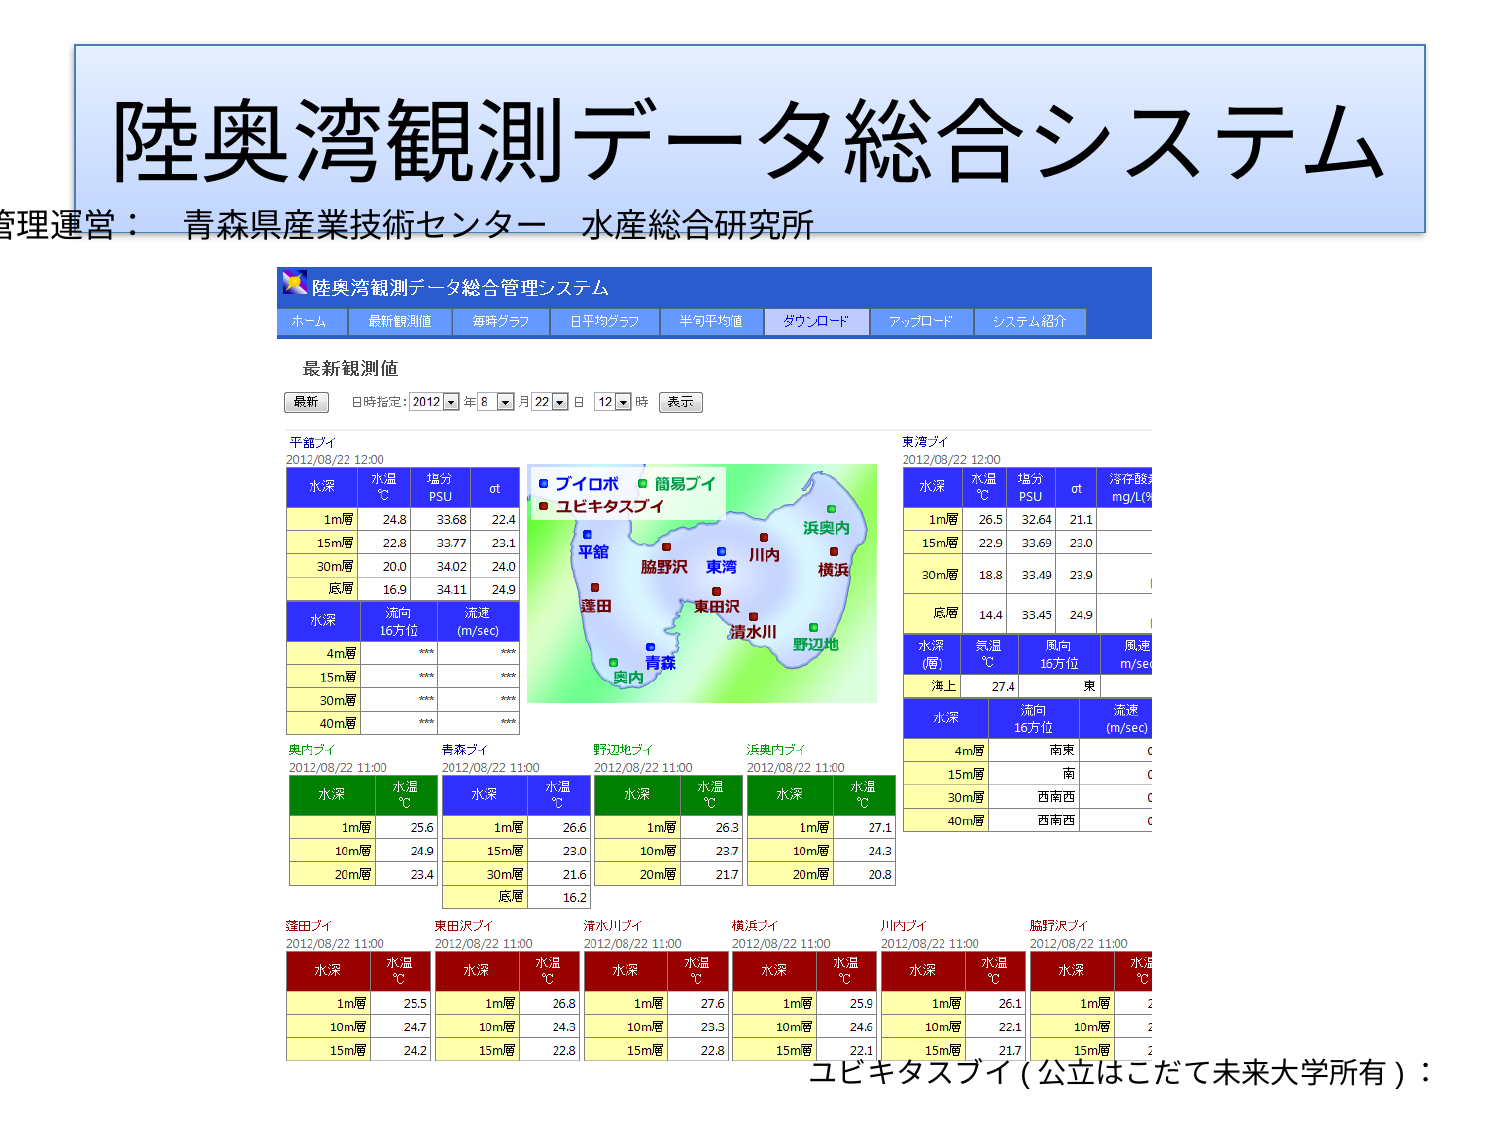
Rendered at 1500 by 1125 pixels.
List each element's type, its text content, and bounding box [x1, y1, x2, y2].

title 陸奥湾観測データ総合システム [74, 44, 1426, 233]
picture [277, 266, 1152, 1061]
text_box ユビキタスブイ(公立はこだて未来大学所有)： [793, 1047, 1463, 1097]
text_box 管理運営： 青森県産業技術センター 水産総合研究所 [0, 196, 871, 251]
